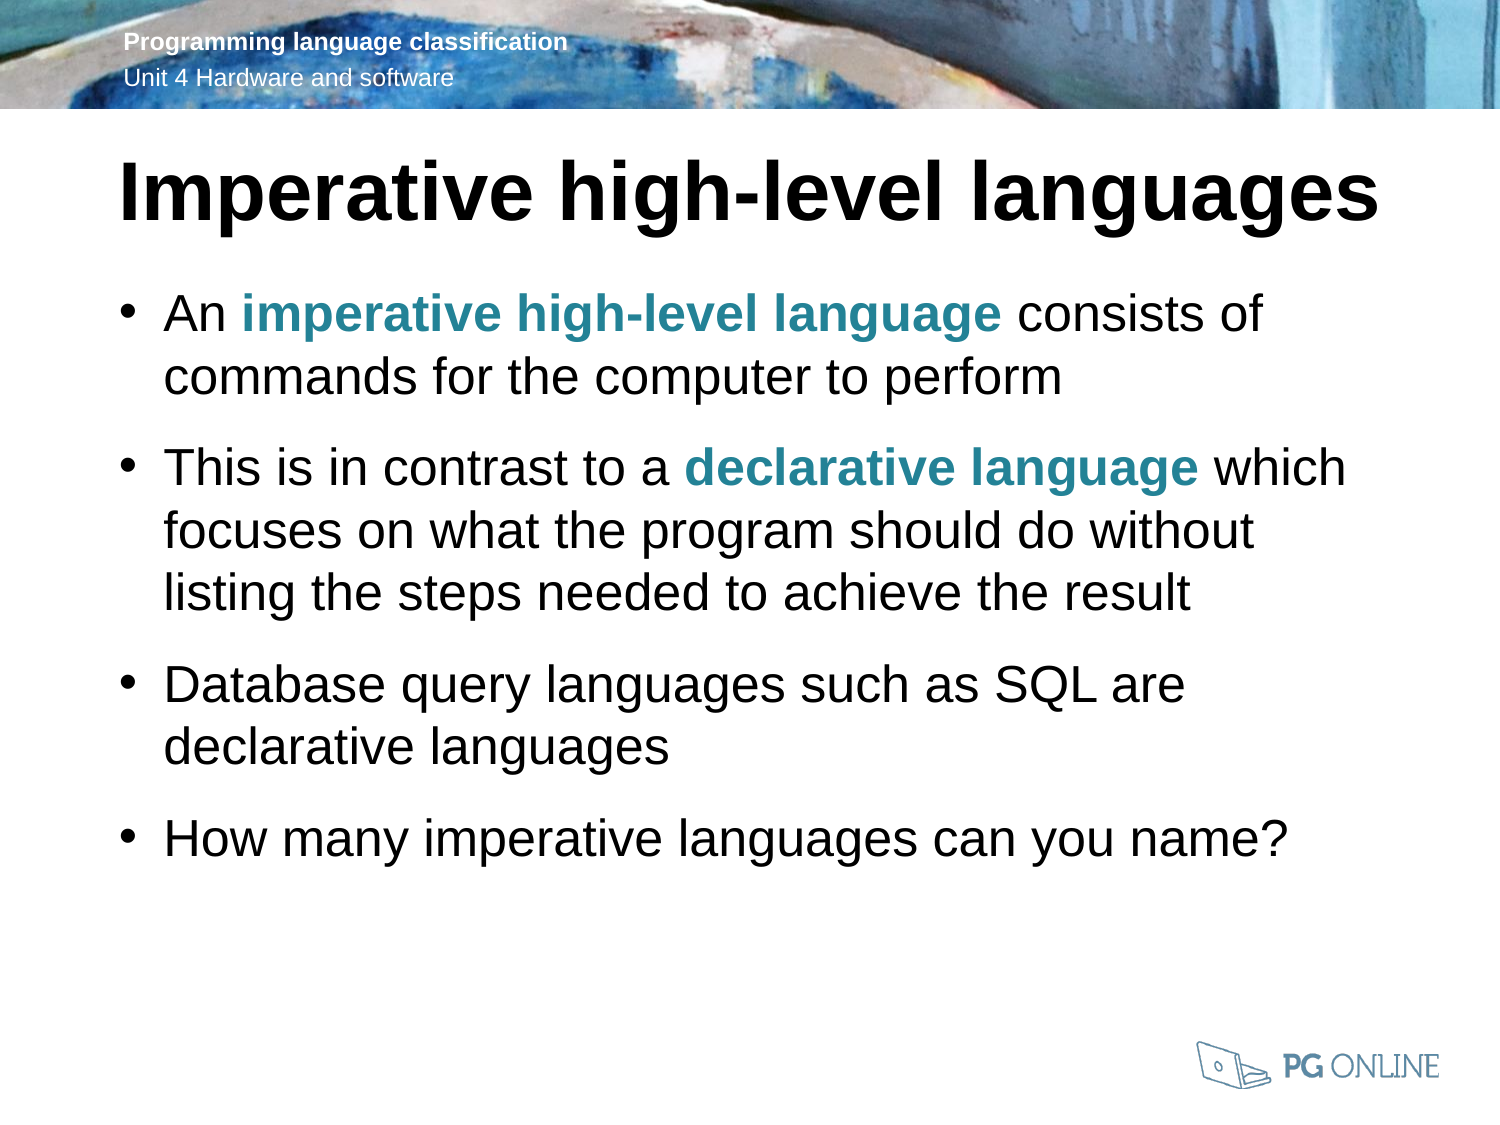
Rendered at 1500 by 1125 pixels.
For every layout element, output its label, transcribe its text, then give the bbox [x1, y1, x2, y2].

list Imperative high-level languages [118, 148, 1401, 259]
picture [0, 0, 1500, 109]
list An imperative high-level language consists of commands for the computer to perform This is in contrast to a declarative language which focuses on what the program should do without listing the steps needed to achieve the result Database query languages such as SQL are declarative languages How many imperative languages can you name? [118, 279, 1398, 990]
